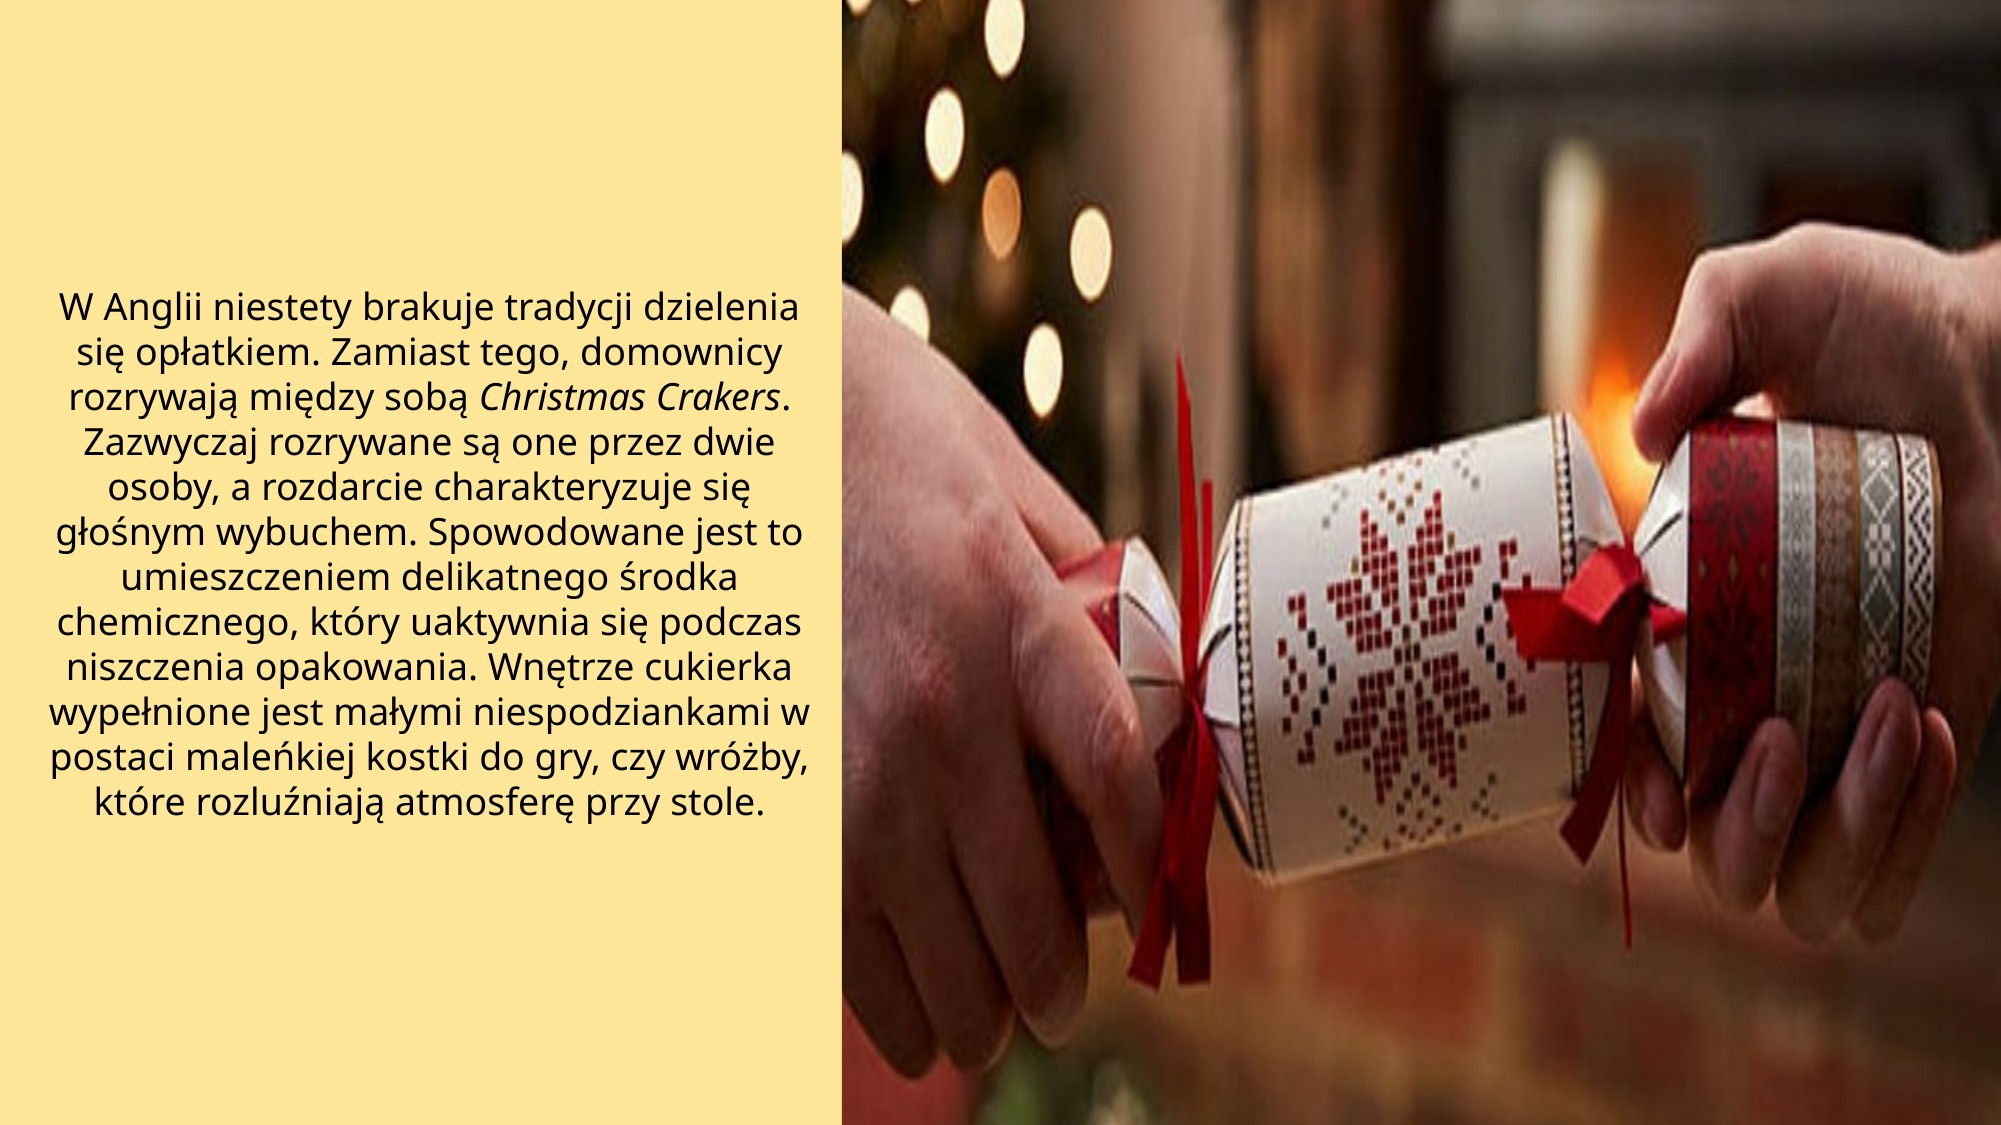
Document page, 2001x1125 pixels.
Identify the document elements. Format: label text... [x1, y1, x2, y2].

text_box W Anglii niestety brakuje tradycji dzielenia się opłatkiem. Zamiast tego, domownicy rozrywają między sobą Christmas Crakers. Zazwyczaj rozrywane są one przez dwie osoby, a rozdarcie charakteryzuje się głośnym wybuchem. Spowodowane jest to umieszczeniem delikatnego środka chemicznego, który uaktywnia się podczas niszczenia opakowania. Wnętrze cukierka wypełnione jest małymi niespodziankami w postaci maleńkiej kostki do gry, czy wróżby, które rozluźniają atmosferę przy stole. [17, 275, 841, 876]
picture [841, 0, 2001, 1125]
